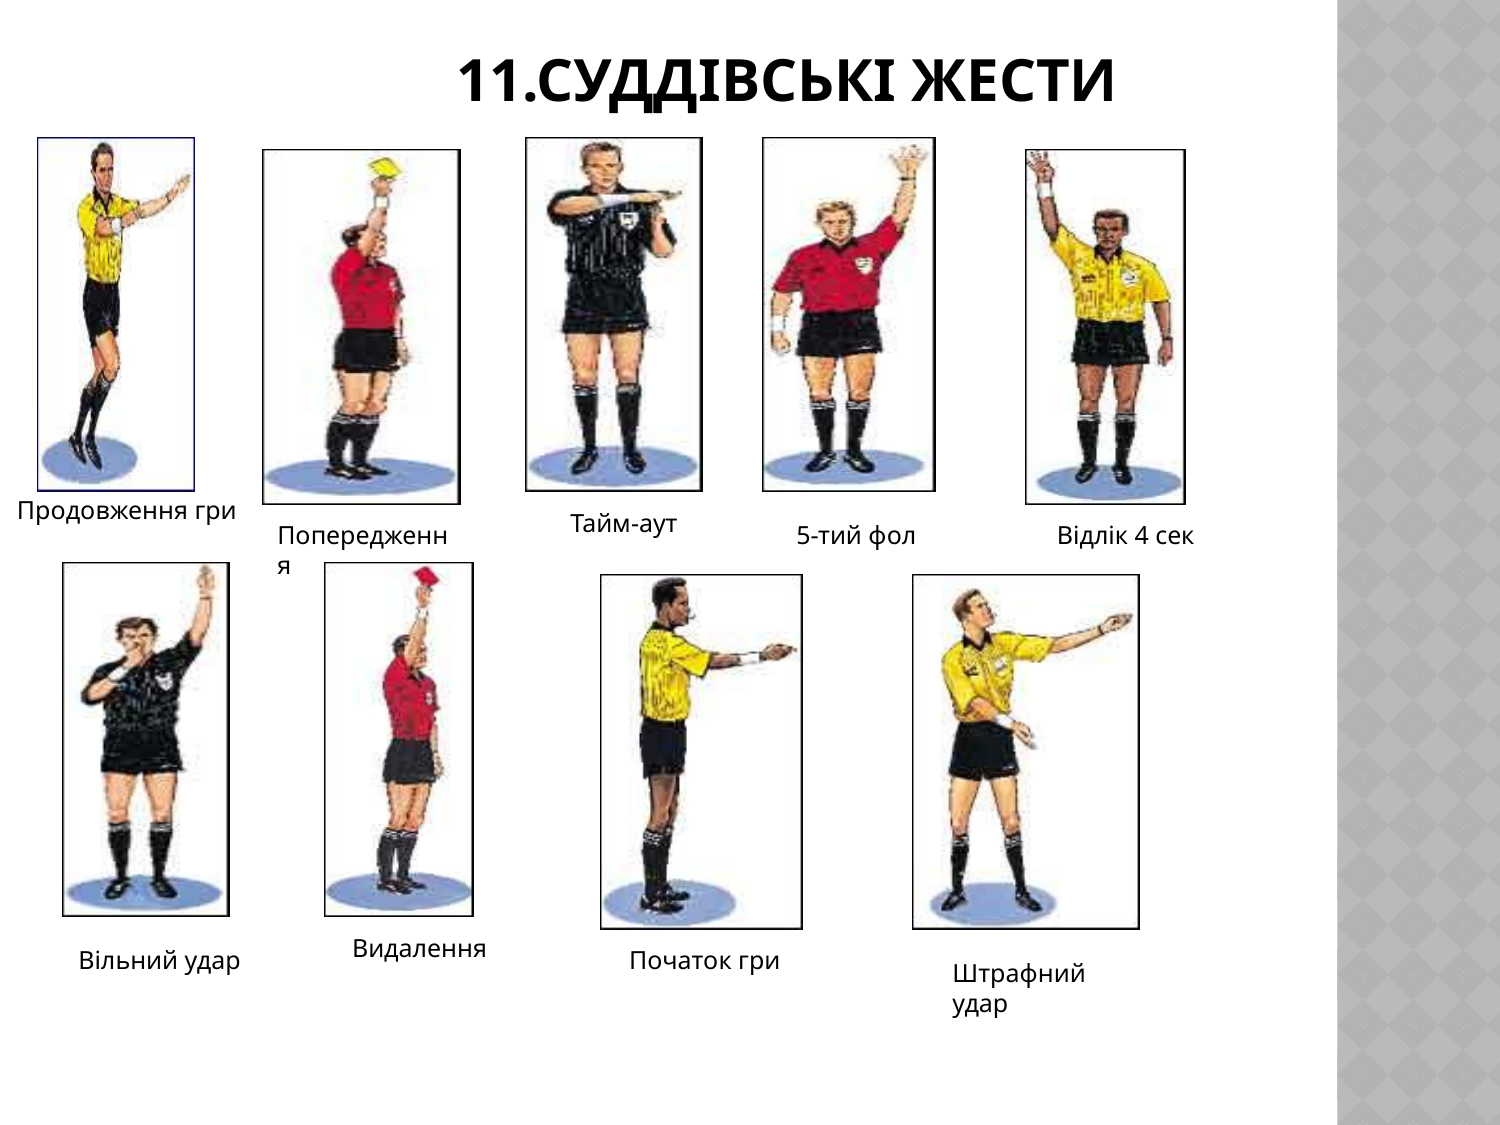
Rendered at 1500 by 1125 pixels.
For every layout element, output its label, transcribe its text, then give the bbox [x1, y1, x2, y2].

picture [762, 136, 936, 493]
picture [1024, 149, 1186, 505]
picture [524, 136, 703, 493]
text_box Видалення [337, 924, 503, 970]
title 11.Суддівські жести [112, 0, 1463, 114]
text_box Початок гри [614, 939, 796, 983]
picture [324, 561, 474, 918]
picture [261, 149, 462, 505]
text_box Штрафний удар [937, 949, 1163, 1025]
picture [912, 574, 1140, 930]
text_box Попередження [262, 512, 475, 588]
picture [62, 561, 231, 918]
picture [599, 574, 803, 930]
text_box Тайм-аут [555, 502, 693, 545]
text_box Відлік 4 сек [1042, 512, 1210, 558]
text_box Продовження гри [2, 487, 253, 533]
text_box 5-тий фол [781, 512, 932, 558]
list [37, 136, 195, 493]
text_box Вільний удар [63, 937, 257, 983]
